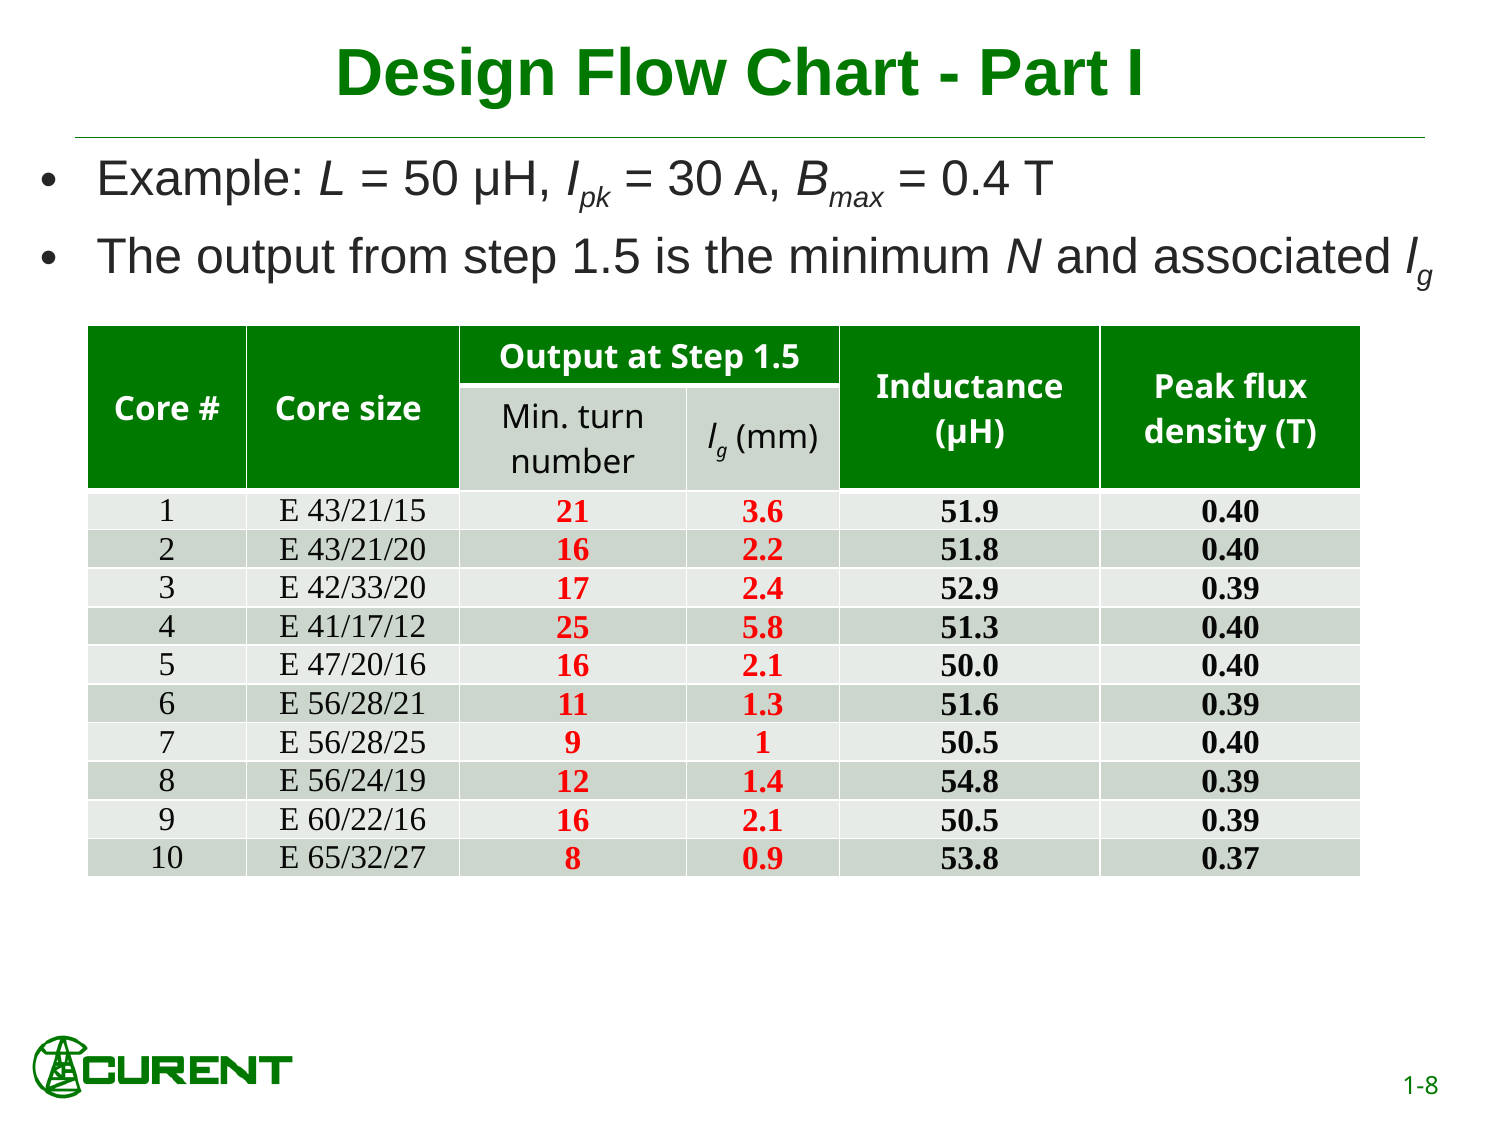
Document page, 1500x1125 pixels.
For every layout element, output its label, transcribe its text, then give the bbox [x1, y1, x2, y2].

list Example: L = 50 μH, Ipk = 30 A, Bmax = 0.4 T The output from step 1.5 is the minimum N and associated lg [24, 137, 1475, 413]
table_cell 17 [460, 569, 686, 606]
table_header Output at Step 1.5 [460, 326, 839, 383]
table_cell 3 [88, 569, 246, 606]
table_cell 2.2 [687, 530, 839, 567]
table_cell 0.40 [1101, 608, 1360, 644]
table_cell 53.8 [840, 839, 1099, 876]
table_cell E 43/21/15 [247, 494, 459, 529]
table_cell 0.40 [1101, 723, 1360, 760]
title Design Flow Chart - Part I [75, 0, 1425, 137]
table_cell 0.40 [1101, 494, 1360, 529]
table_cell 51.6 [840, 685, 1099, 722]
table_cell 0.39 [1101, 569, 1360, 606]
table_cell 0.40 [1101, 530, 1360, 567]
table_cell 52.9 [840, 569, 1099, 606]
table_cell E 41/17/12 [247, 608, 459, 644]
table_cell 51.8 [840, 530, 1099, 567]
table_cell 50.0 [840, 646, 1099, 683]
table_cell 51.3 [840, 608, 1099, 644]
table_cell 25 [460, 608, 686, 644]
table_cell E 60/22/16 [247, 801, 459, 838]
table_cell 1 [88, 494, 246, 529]
table_cell 6 [88, 685, 246, 722]
table_cell 50.5 [840, 801, 1099, 838]
table_cell 1.4 [687, 762, 839, 799]
table_cell 21 [460, 492, 686, 529]
table_cell 0.39 [1101, 685, 1360, 722]
table_cell E 42/33/20 [247, 569, 459, 606]
table_cell 54.8 [840, 762, 1099, 799]
slide_number 1-8 [1387, 1062, 1488, 1113]
table_cell 0.37 [1101, 839, 1360, 876]
table_cell 16 [460, 530, 686, 567]
table_cell 10 [88, 839, 246, 876]
table_cell E 56/28/25 [247, 723, 459, 760]
table_cell 0.39 [1101, 762, 1360, 799]
table_cell 8 [460, 839, 686, 876]
table_cell 12 [460, 762, 686, 799]
table_header Core # [88, 326, 246, 488]
table_cell 50.5 [840, 723, 1099, 760]
table_cell lg (mm) [687, 388, 839, 490]
table_cell E 56/28/21 [247, 685, 459, 722]
table_cell 5.8 [687, 608, 839, 644]
table_cell 51.9 [840, 494, 1099, 529]
table_cell 16 [460, 646, 686, 683]
table_header Peak flux density (T) [1101, 326, 1360, 488]
table_cell 0.39 [1101, 801, 1360, 838]
table_cell 7 [88, 723, 246, 760]
table_cell 1 [687, 723, 839, 760]
table_cell 0.9 [687, 839, 839, 876]
table_cell 1.3 [687, 685, 839, 722]
table_cell 2.1 [687, 646, 839, 683]
table_cell 5 [88, 646, 246, 683]
table_cell E 56/24/19 [247, 762, 459, 799]
table_cell 16 [460, 801, 686, 838]
table_cell 2.4 [687, 569, 839, 606]
table_cell E 43/21/20 [247, 530, 459, 567]
table_cell 2.1 [687, 801, 839, 838]
picture [24, 1032, 300, 1101]
table_cell 2 [88, 530, 246, 567]
table_cell 8 [88, 762, 246, 799]
table_cell E 47/20/16 [247, 646, 459, 683]
table_cell 0.40 [1101, 646, 1360, 683]
table_cell 3.6 [687, 492, 839, 529]
table_cell Min. turn number [460, 388, 686, 490]
table_cell E 65/32/27 [247, 839, 459, 876]
table_cell 9 [88, 801, 246, 838]
table_cell 11 [460, 685, 686, 722]
table_cell 9 [460, 723, 686, 760]
table_header Core size [247, 326, 459, 488]
table_cell 4 [88, 608, 246, 644]
table_header Inductance (µH) [840, 326, 1099, 488]
